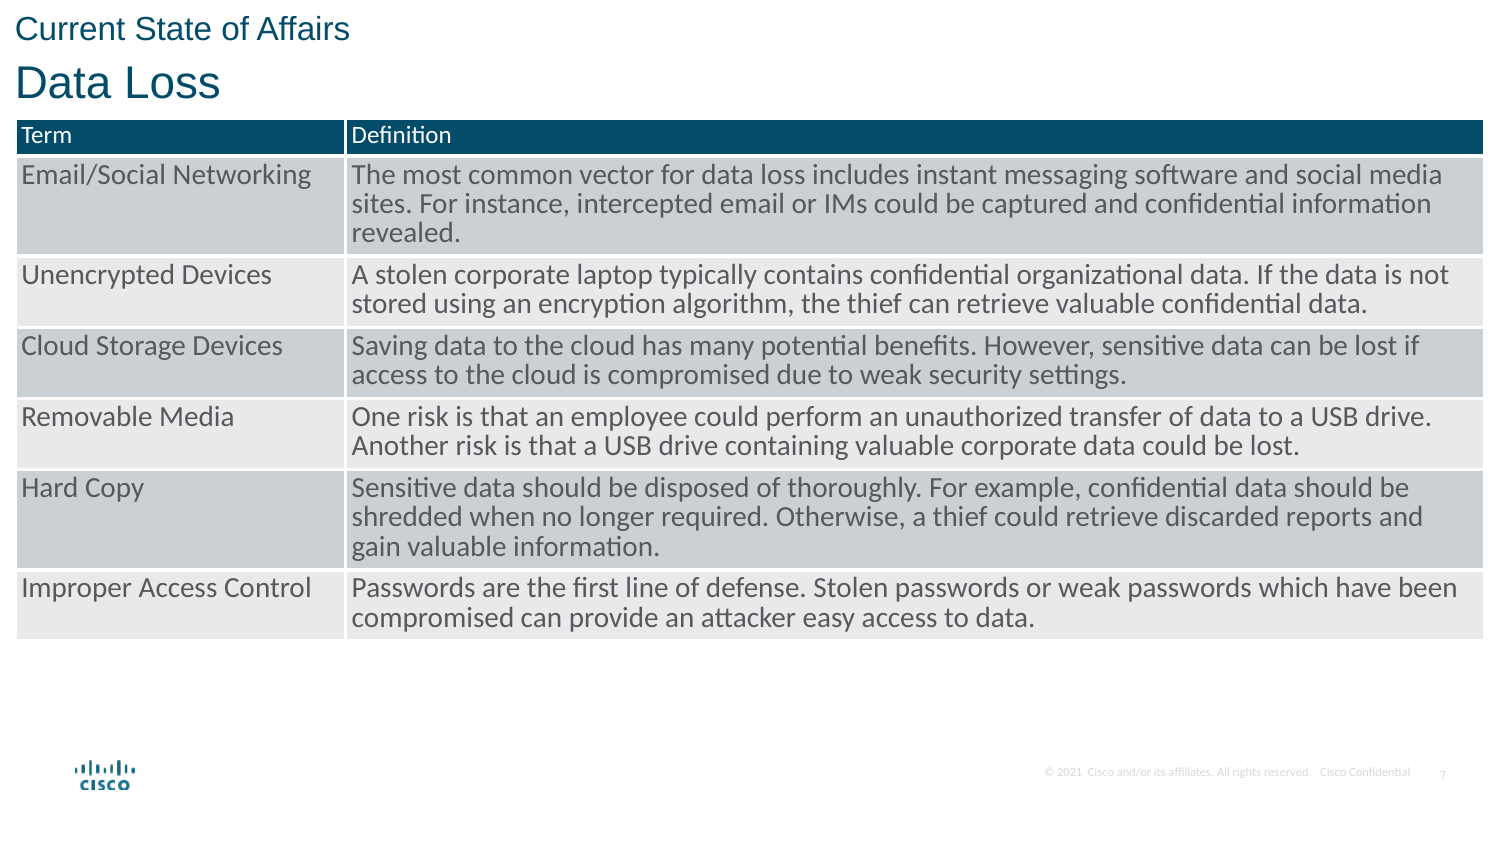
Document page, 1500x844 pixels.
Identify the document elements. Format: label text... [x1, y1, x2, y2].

table_cell Sensitive data should be disposed of thoroughly. For example, confidential data should be shredded when no longer required. Otherwise, a thief could retrieve discarded reports and gain valuable information. [347, 471, 1483, 568]
list Current State of Affairs [0, 0, 1500, 45]
table_cell Hard Copy [17, 471, 344, 568]
table_cell Improper Access Control [17, 572, 344, 639]
table_cell Email/Social Networking [17, 158, 344, 254]
table_cell A stolen corporate laptop typically contains confidential organizational data. If the data is not stored using an encryption algorithm, the thief can retrieve valuable confidential data. [347, 258, 1483, 326]
table_cell One risk is that an employee could perform an unauthorized transfer of data to a USB drive. Another risk is that a USB drive containing valuable corporate data could be lost. [347, 400, 1483, 468]
table_header Definition [347, 120, 1483, 154]
table_cell Unencrypted Devices [17, 258, 344, 326]
table_cell Saving data to the cloud has many potential benefits. However, sensitive data can be lost if access to the cloud is compromised due to weak security settings. [347, 329, 1483, 397]
table_cell Removable Media [17, 400, 344, 468]
picture [75, 759, 135, 790]
list Data Loss [0, 45, 1500, 195]
table_header Term [17, 120, 344, 154]
table_cell Passwords are the first line of defense. Stolen passwords or weak passwords which have been compromised can provide an attacker easy access to data. [347, 572, 1483, 639]
table_cell Cloud Storage Devices [17, 329, 344, 397]
slide_number 7 [1425, 759, 1500, 797]
table_cell The most common vector for data loss includes instant messaging software and social media sites. For instance, intercepted email or IMs could be captured and confidential information revealed. [347, 158, 1483, 254]
